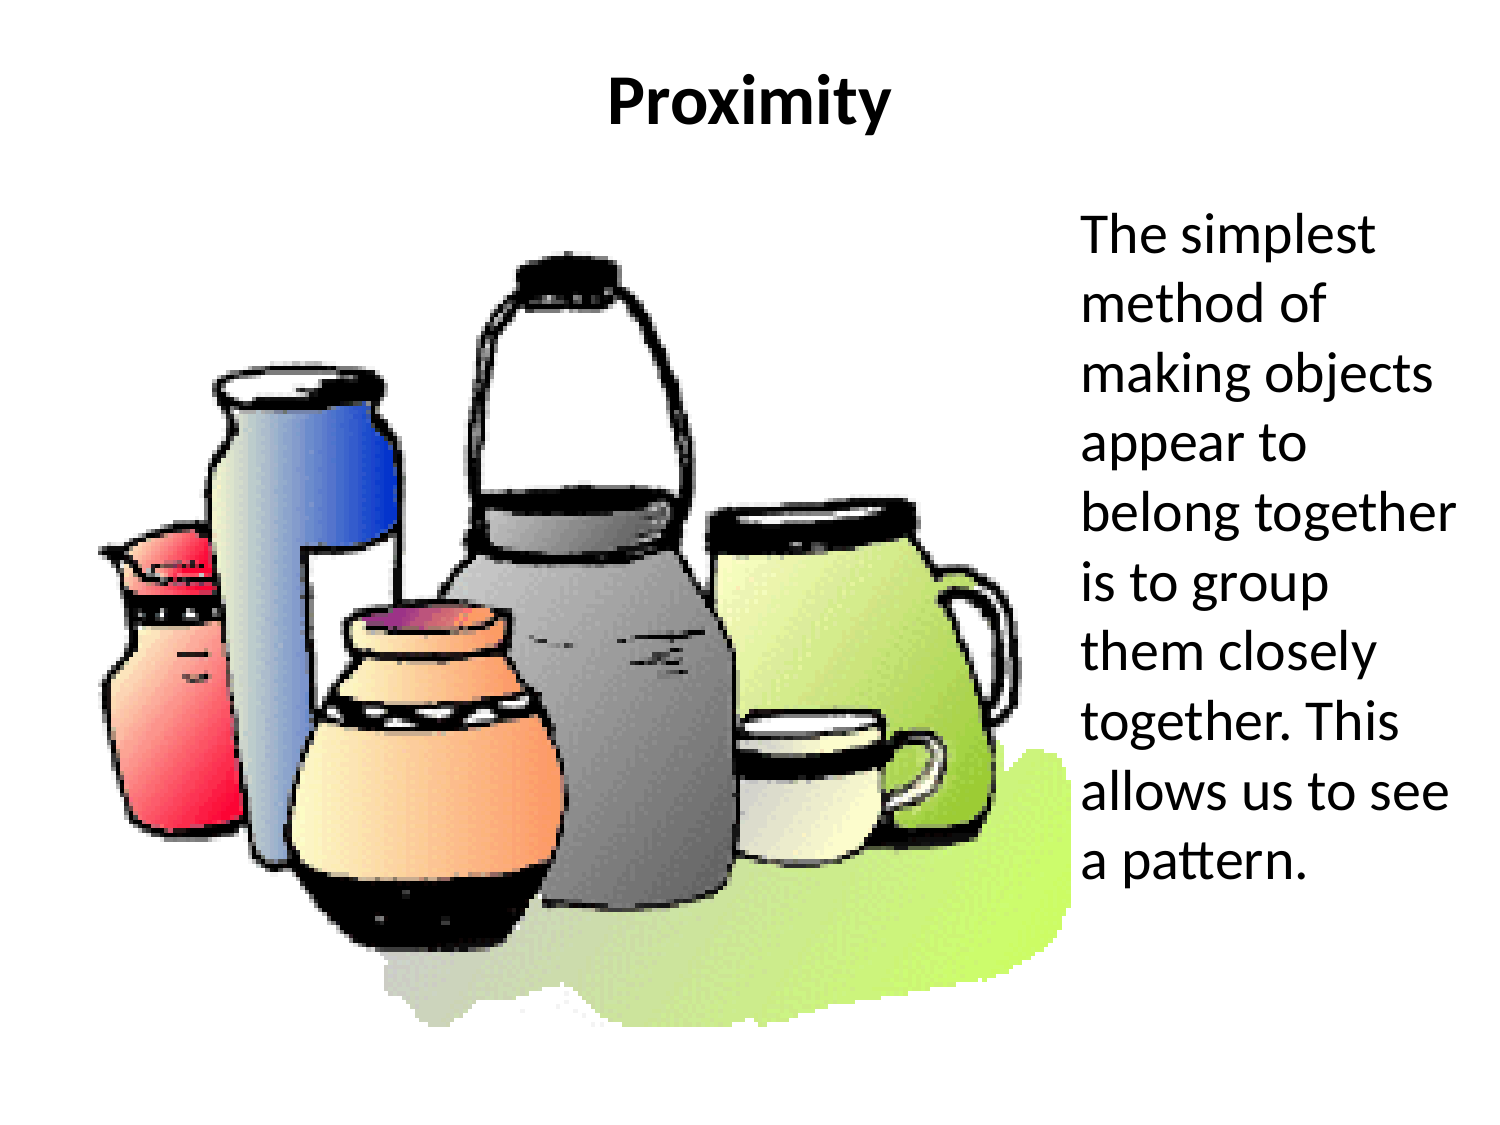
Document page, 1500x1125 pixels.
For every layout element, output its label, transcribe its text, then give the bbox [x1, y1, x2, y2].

title Proximity [75, 45, 1425, 198]
list The simplest method of making objects appear to belong together is to group them closely together. This allows us to see a pattern. [1012, 187, 1475, 1000]
picture [0, 199, 1071, 1027]
